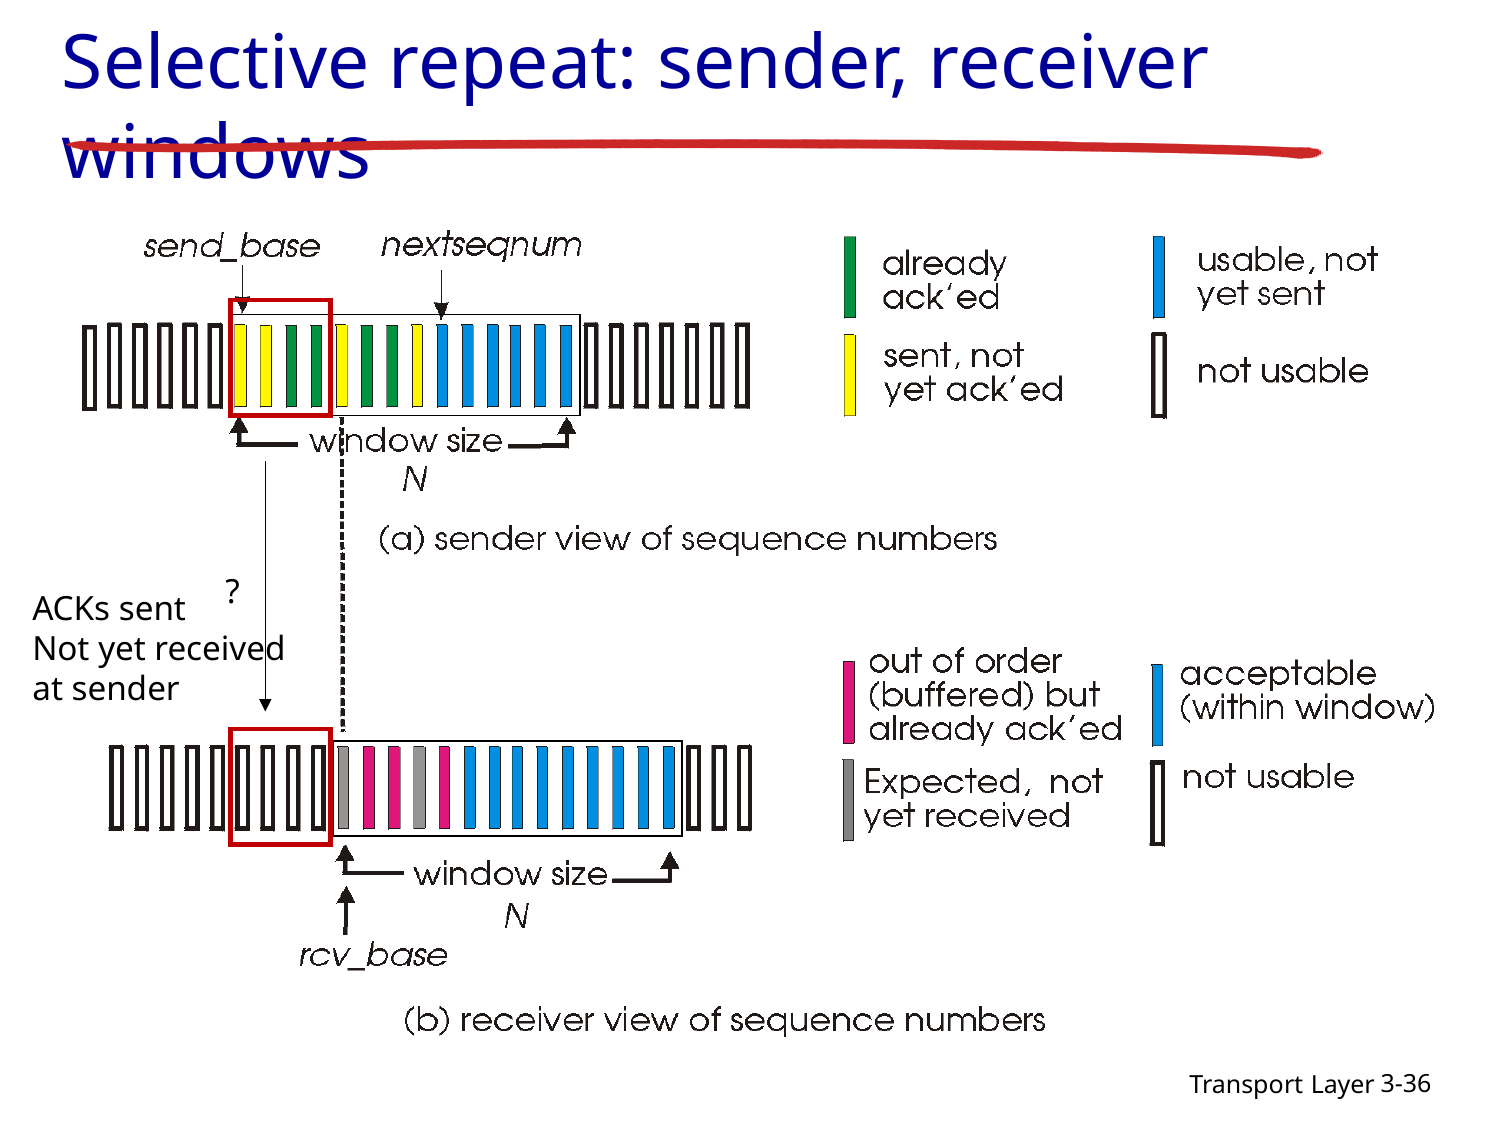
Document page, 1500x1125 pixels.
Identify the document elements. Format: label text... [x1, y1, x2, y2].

picture [82, 230, 1435, 1038]
footer Transport Layer [914, 1057, 1390, 1105]
title Selective repeat: sender, receiver windows [46, 29, 1439, 178]
slide_number 3-36 [1365, 1060, 1477, 1106]
text_box ACKs sent Not yet received at sender [17, 579, 77, 715]
picture [61, 134, 1337, 164]
